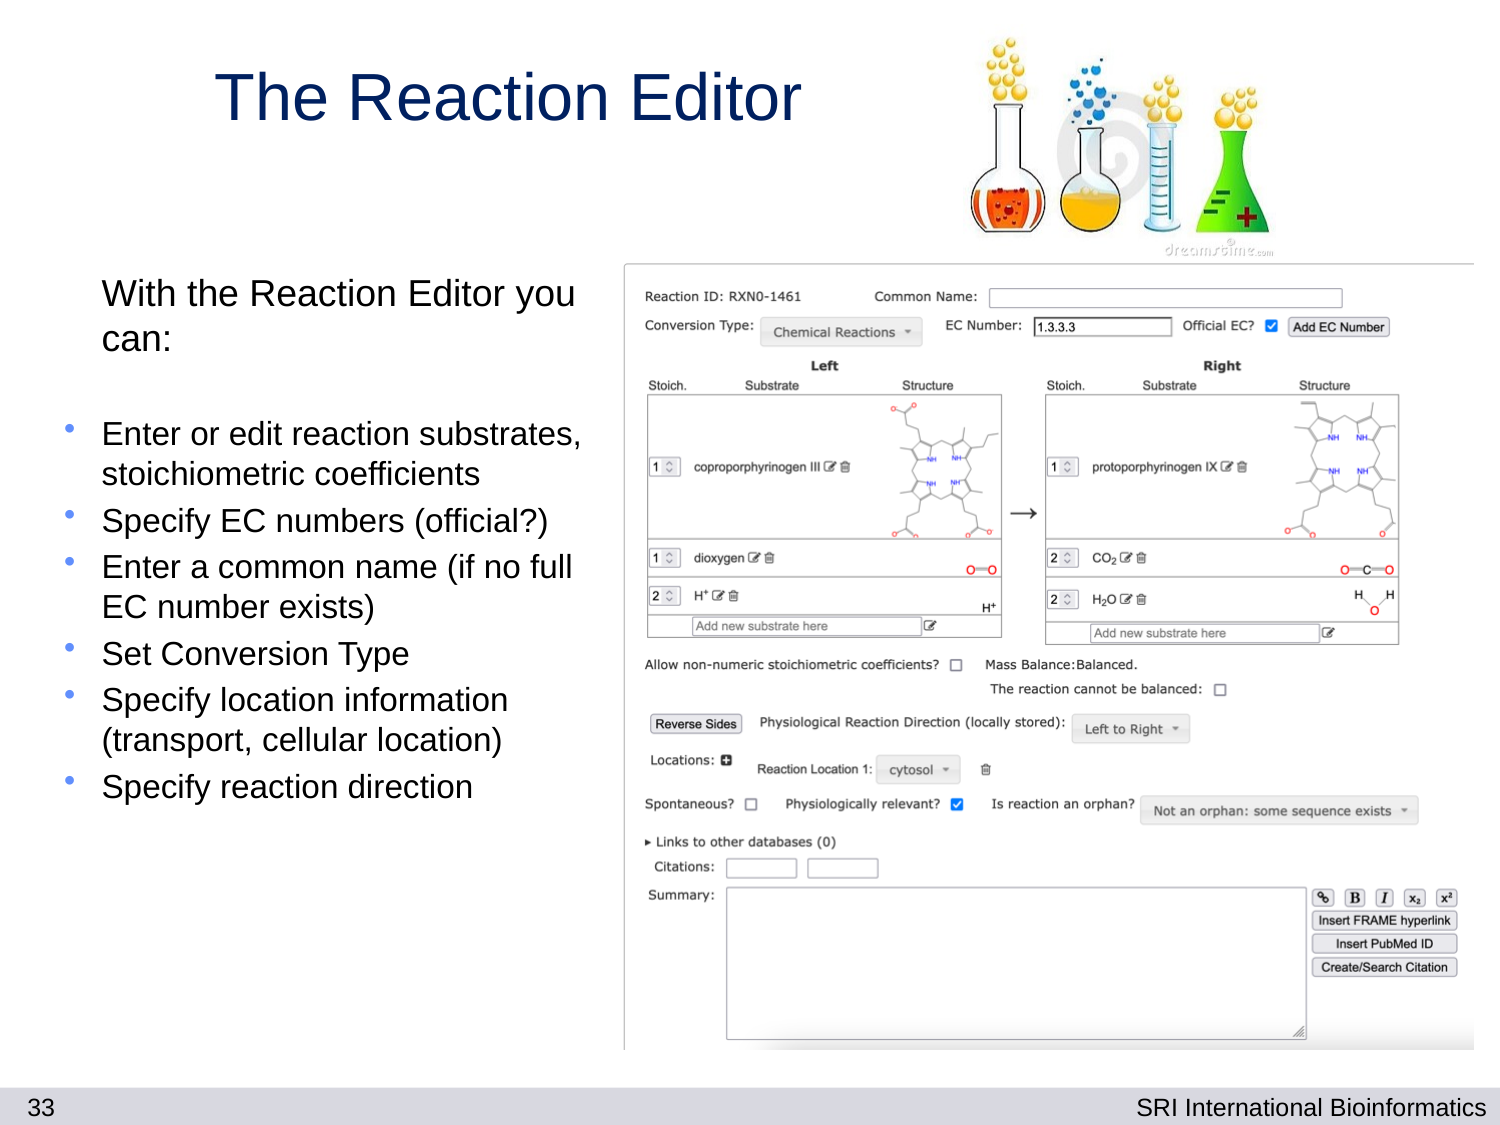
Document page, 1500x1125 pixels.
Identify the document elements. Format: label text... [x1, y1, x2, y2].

title The Reaction Editor [200, 0, 1463, 188]
picture [962, 24, 1276, 260]
picture [620, 261, 1475, 1051]
list With the Reaction Editor you can: Enter or edit reaction substrates, stoichiometric coefficients Specify EC numbers (official?) Enter a common name (if no full EC number exists) Set Conversion Type Specify location information (transport, cellular location) Specify reaction direction [39, 261, 615, 975]
